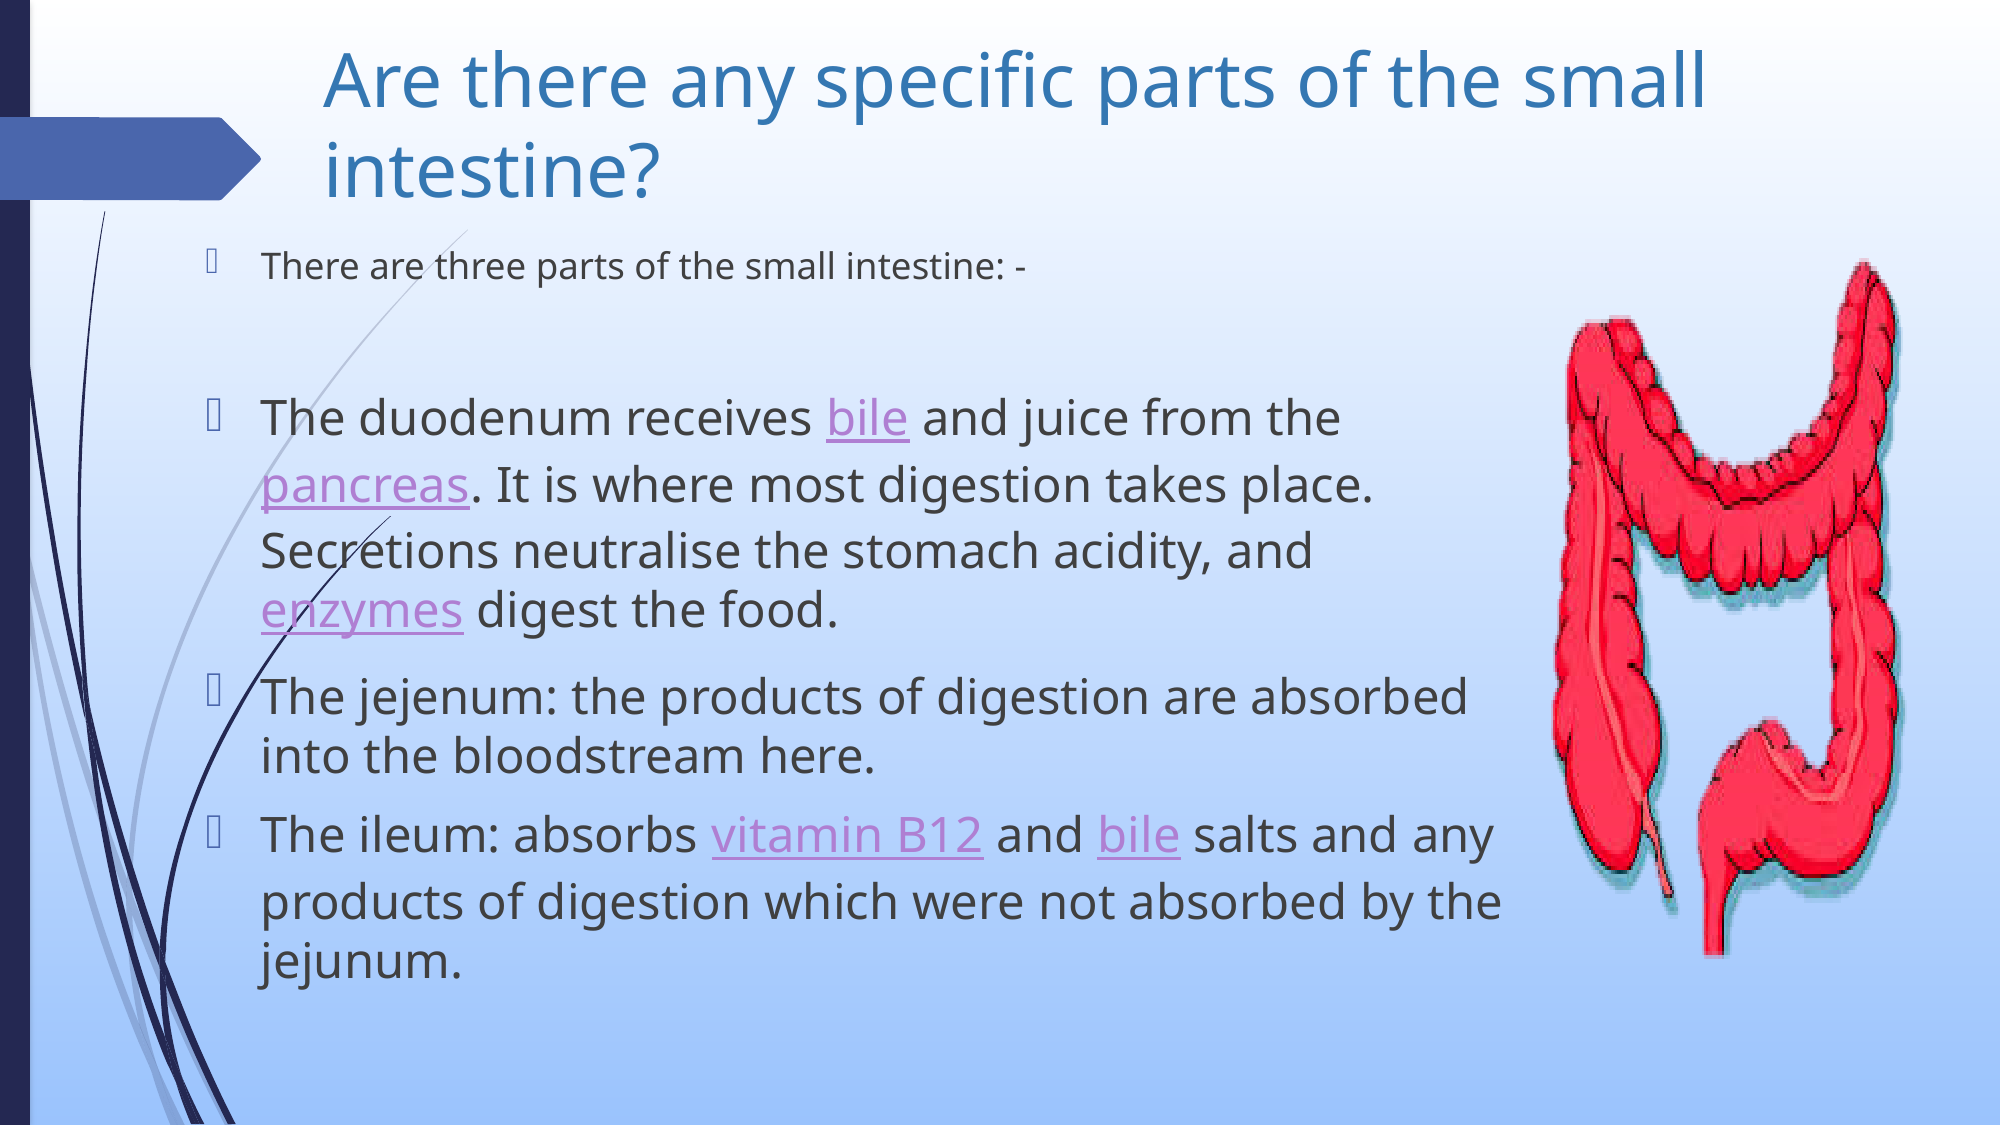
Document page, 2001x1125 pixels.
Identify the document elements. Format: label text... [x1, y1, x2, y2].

list There are three parts of the small intestine: - The duodenum receives bile and juice from the pancreas. It is where most digestion takes place. Secretions neutralise the stomach acidity, and enzymes digest the food. The jejenum: the products of digestion are absorbed into the bloodstream here. The ileum: absorbs vitamin B12 and bile salts and any products of digestion which were not absorbed by the jejunum. [190, 235, 1524, 1001]
title Are there any specific parts of the small intestine? [308, 25, 1770, 236]
picture [1549, 255, 1916, 970]
